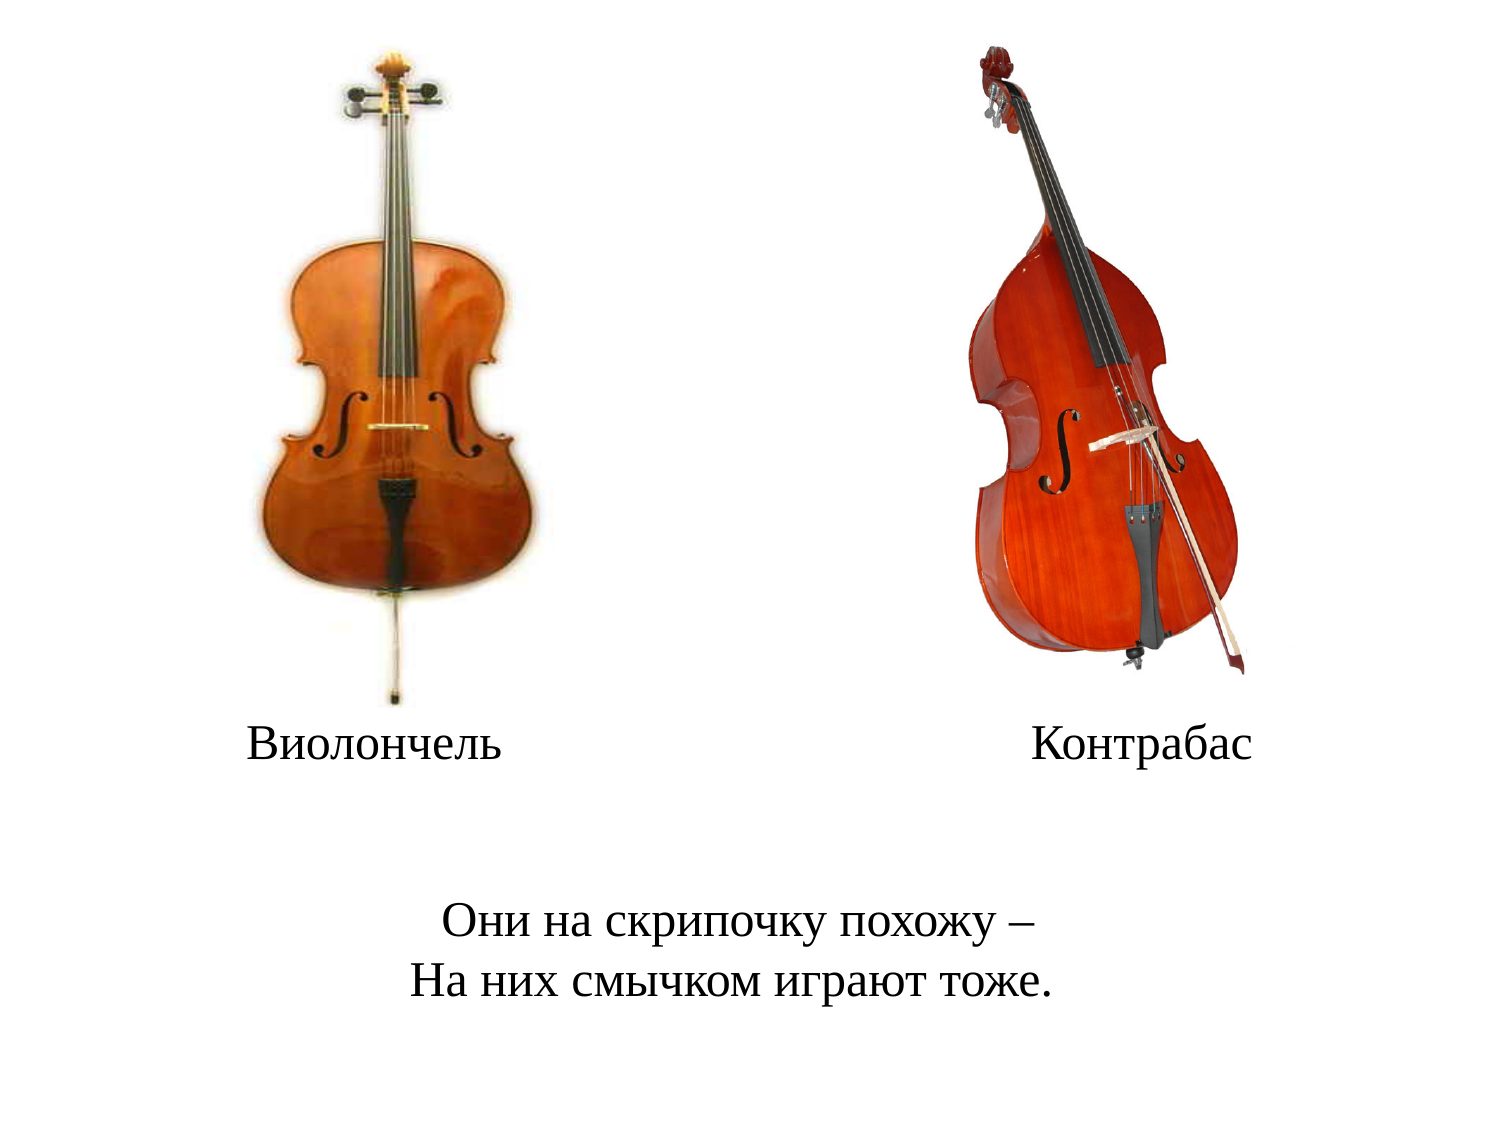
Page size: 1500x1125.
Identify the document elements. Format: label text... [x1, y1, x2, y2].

picture [855, 42, 1349, 676]
text_box Они на скрипочку похожу – На них смычком играют тоже. [218, 845, 1270, 1047]
text_box Контрабас [938, 668, 1370, 811]
text_box Виолончель [171, 668, 603, 811]
picture [241, 30, 607, 731]
